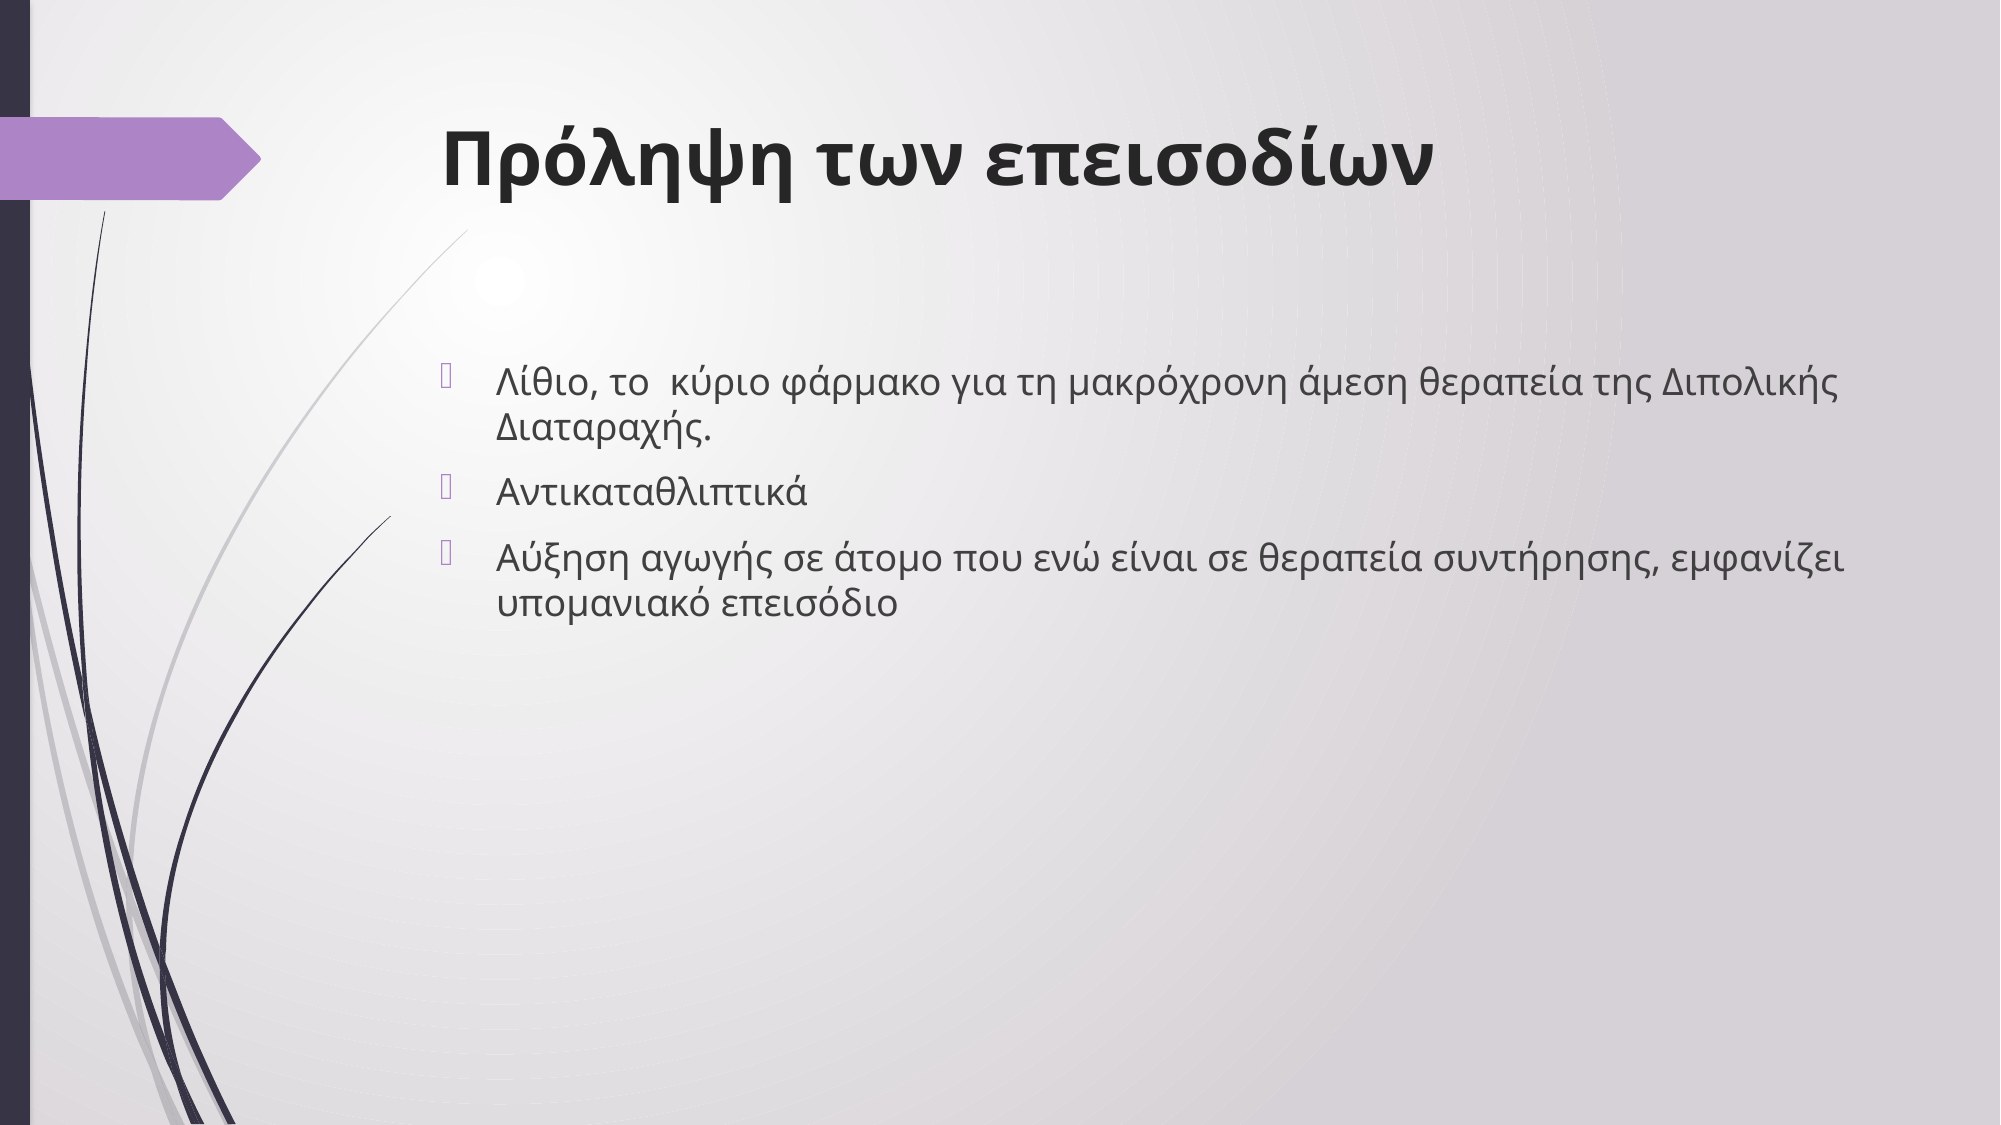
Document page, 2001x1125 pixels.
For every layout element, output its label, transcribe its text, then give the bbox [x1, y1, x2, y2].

list Λίθιο, το κύριο φάρμακο για τη μακρόχρονη άμεση θεραπεία της Διπολικής Διαταραχής. Αντικαταθλιπτικά Αύξηση αγωγής σε άτομο που ενώ είναι σε θεραπεία συντήρησης, εμφανίζει υπομανιακό επεισόδιο [424, 350, 1888, 970]
title Πρόληψη των επεισοδίων [425, 102, 1888, 313]
